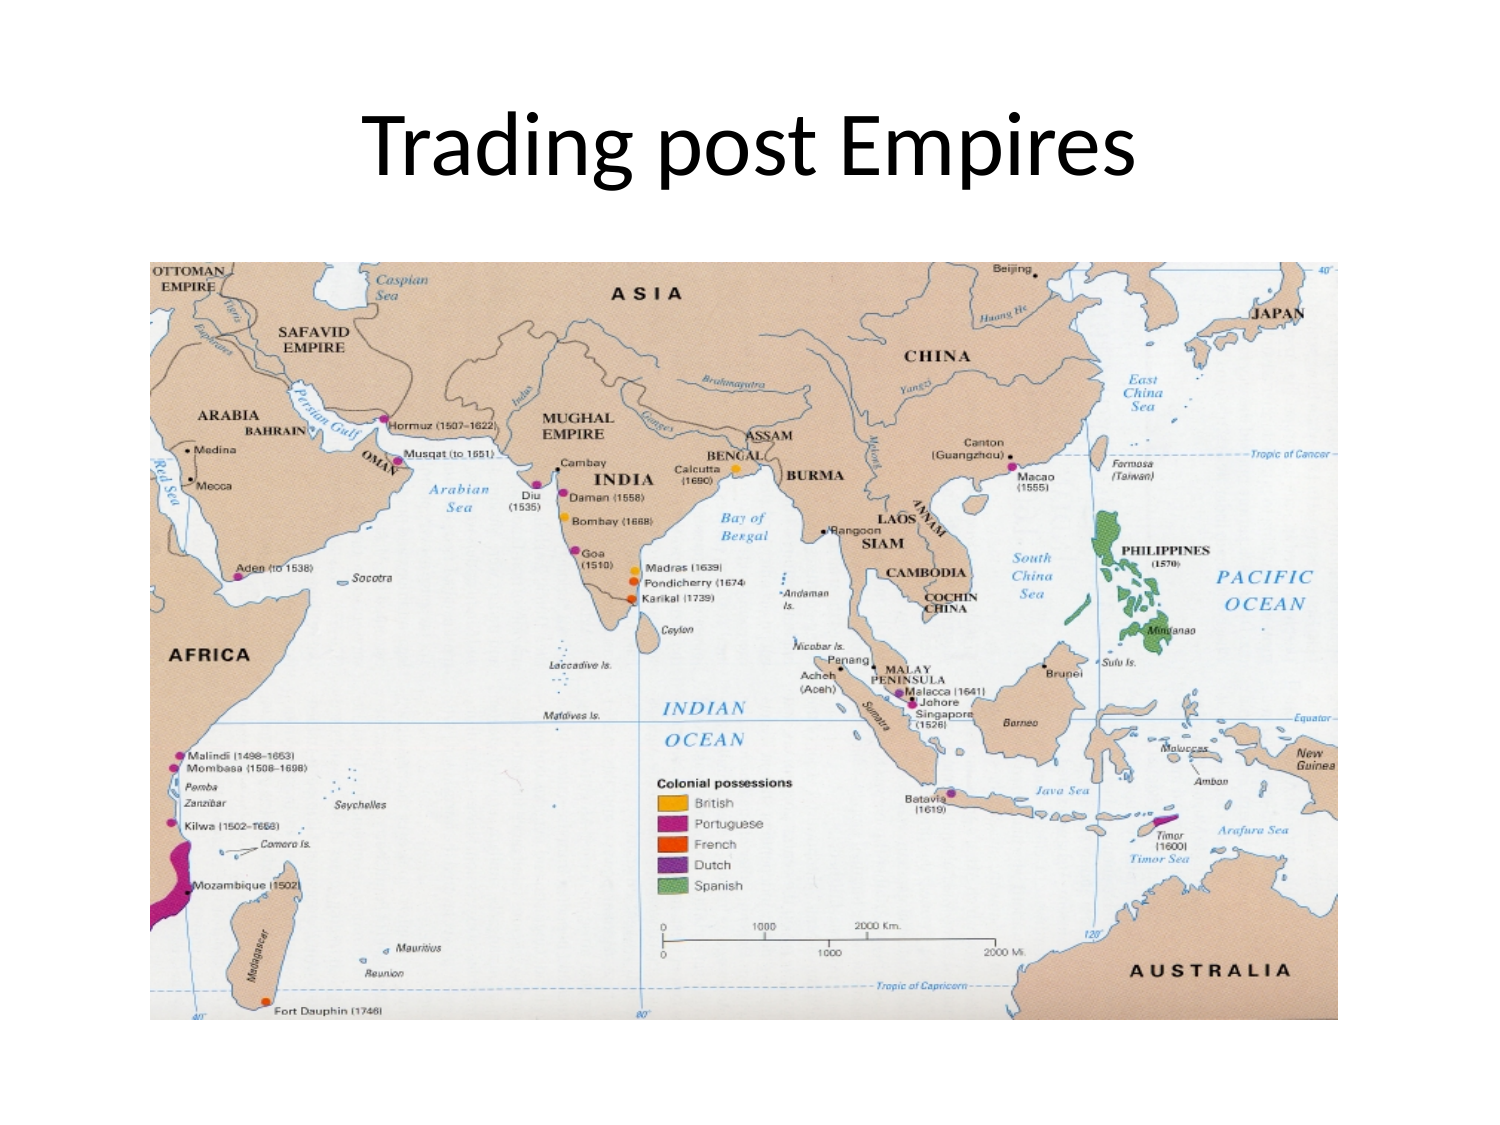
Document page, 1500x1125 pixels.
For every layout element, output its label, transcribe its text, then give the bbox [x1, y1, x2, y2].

picture [149, 262, 1338, 1020]
title Trading post Empires [74, 44, 1426, 233]
